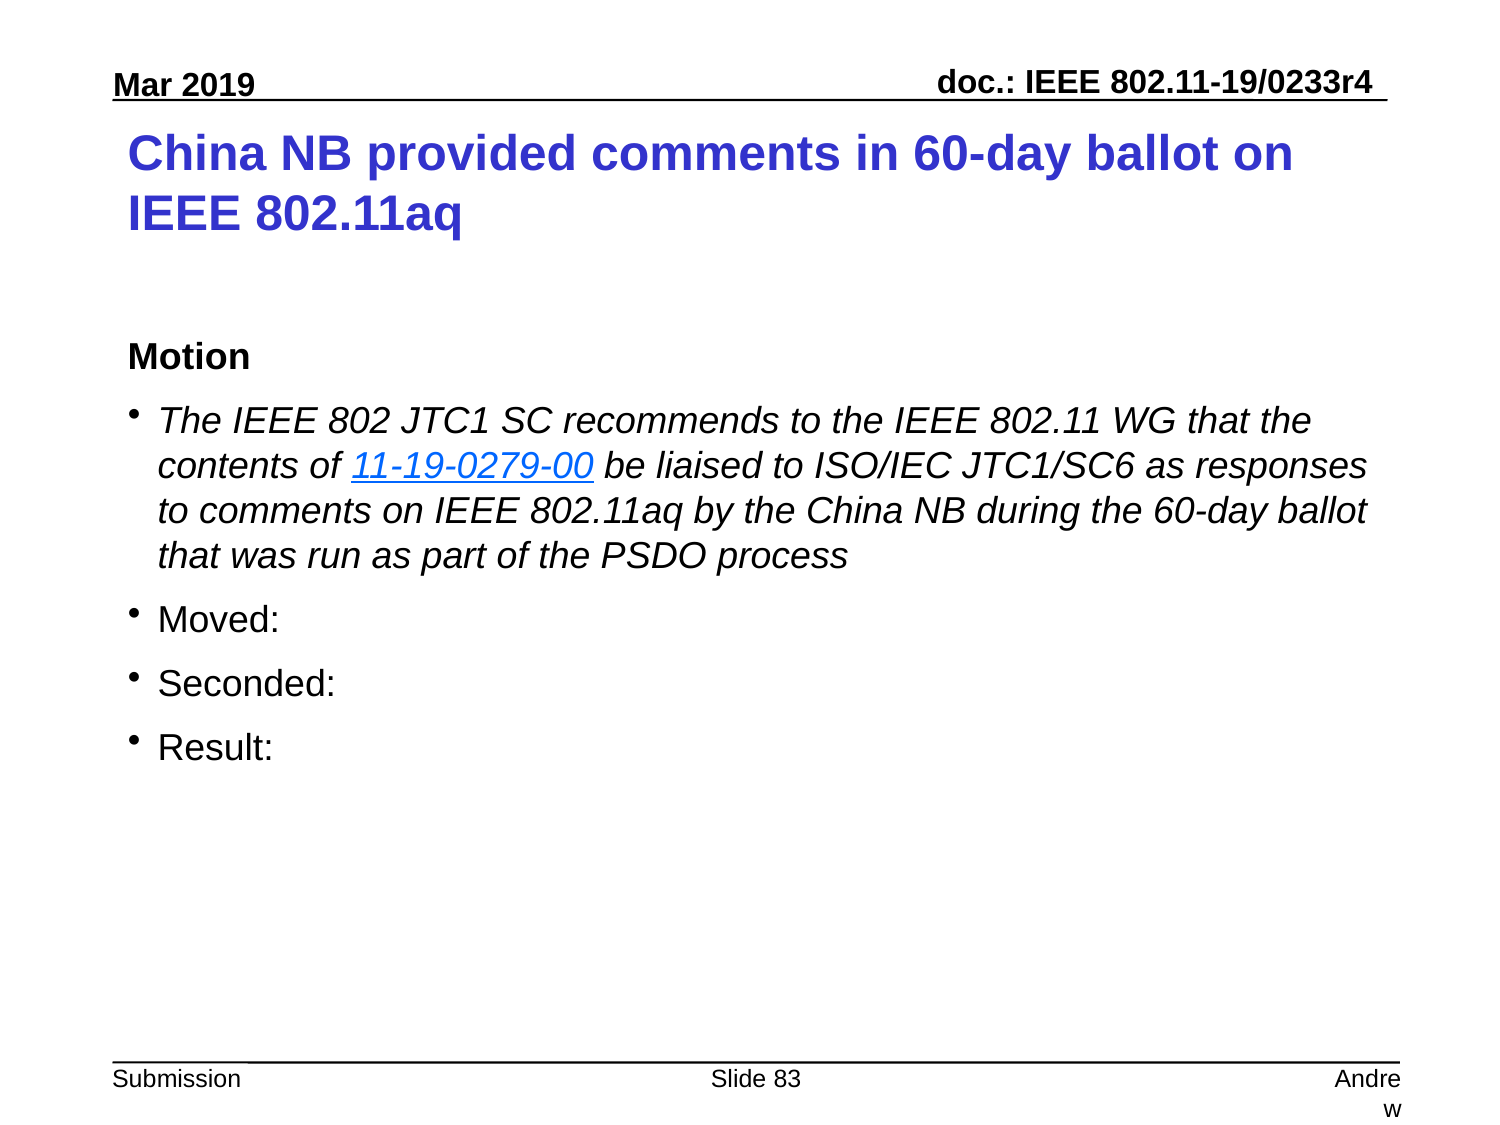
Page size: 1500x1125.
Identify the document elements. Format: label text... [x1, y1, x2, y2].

list Motion The IEEE 802 JTC1 SC recommends to the IEEE 802.11 WG that the contents of 11-19-0279-00 be liaised to ISO/IEC JTC1/SC6 as responses to comments on IEEE 802.11aq by the China NB during the 60-day ballot that was run as part of the PSDO process Moved: Seconded: Result: [112, 324, 1388, 1000]
slide_number Slide 83 [709, 1061, 803, 1093]
footer Andrew Myles, Cisco [1320, 1061, 1402, 1093]
title China NB provided comments in 60-day ballot on IEEE 802.11aq [112, 112, 1388, 288]
